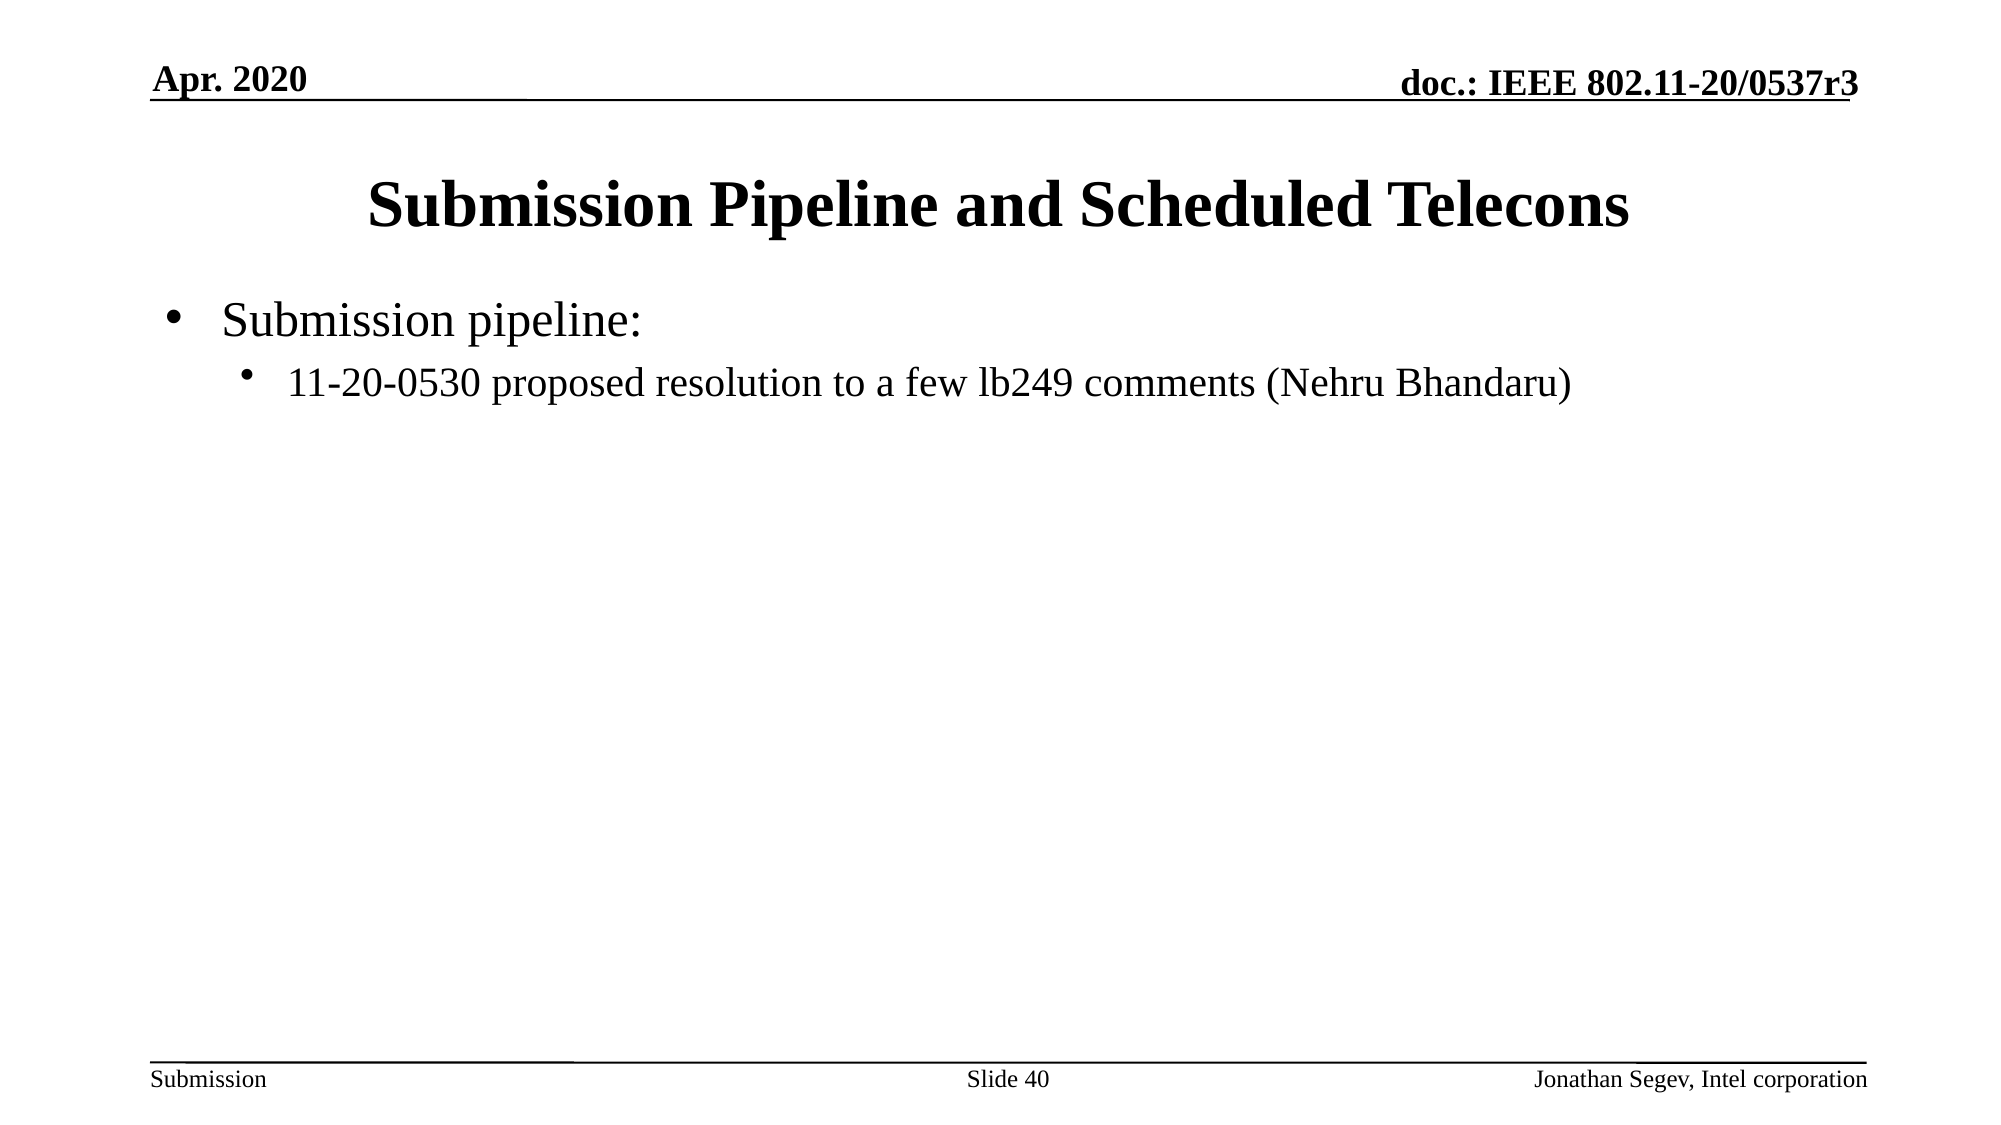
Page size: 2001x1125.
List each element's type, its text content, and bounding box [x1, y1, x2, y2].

footer Jonathan Segev, Intel corporation [1171, 1061, 1869, 1093]
slide_number Slide 40 [950, 1061, 1067, 1123]
list Submission pipeline: 11-20-0530 proposed resolution to a few lb249 comments (Nehru Bhandaru) [149, 278, 1850, 670]
title Submission Pipeline and Scheduled Telecons [149, 112, 1850, 278]
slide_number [152, 54, 563, 100]
